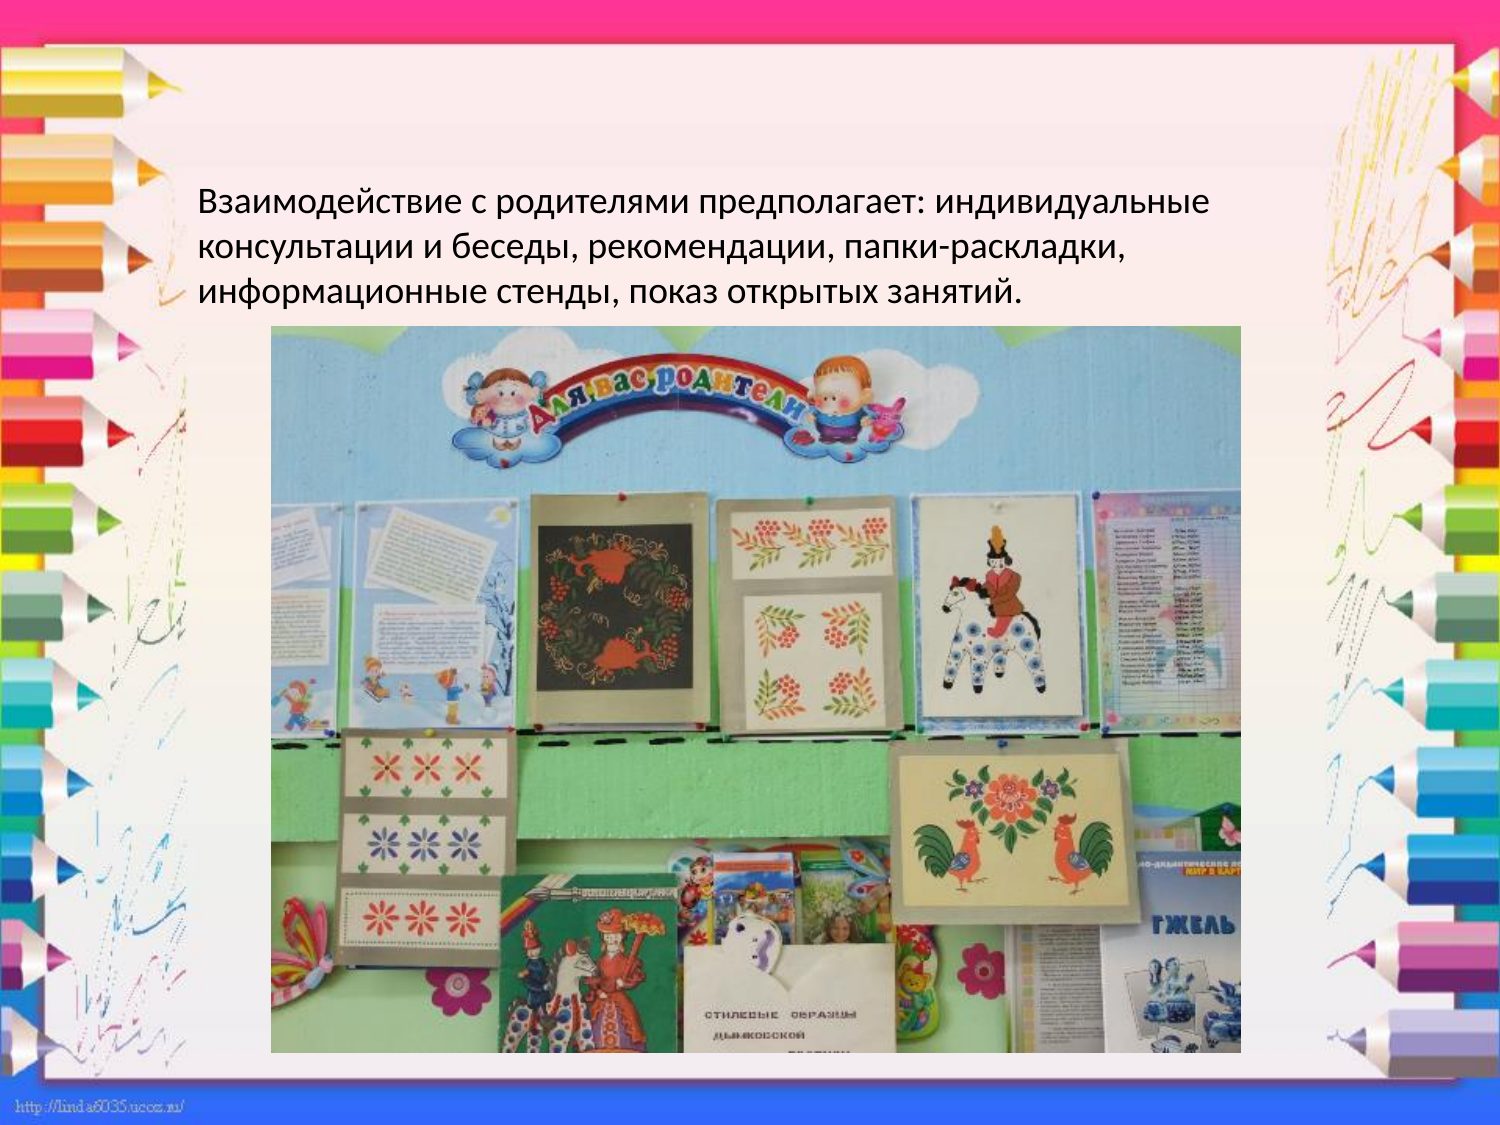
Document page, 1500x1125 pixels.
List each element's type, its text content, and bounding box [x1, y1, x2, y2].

picture [0, 0, 1500, 1125]
text_box Взаимодействие с родителями предполагает: индивидуальные консультации и беседы, рекомендации, папки-раскладки, информационные стенды, показ открытых занятий. [182, 168, 1329, 319]
